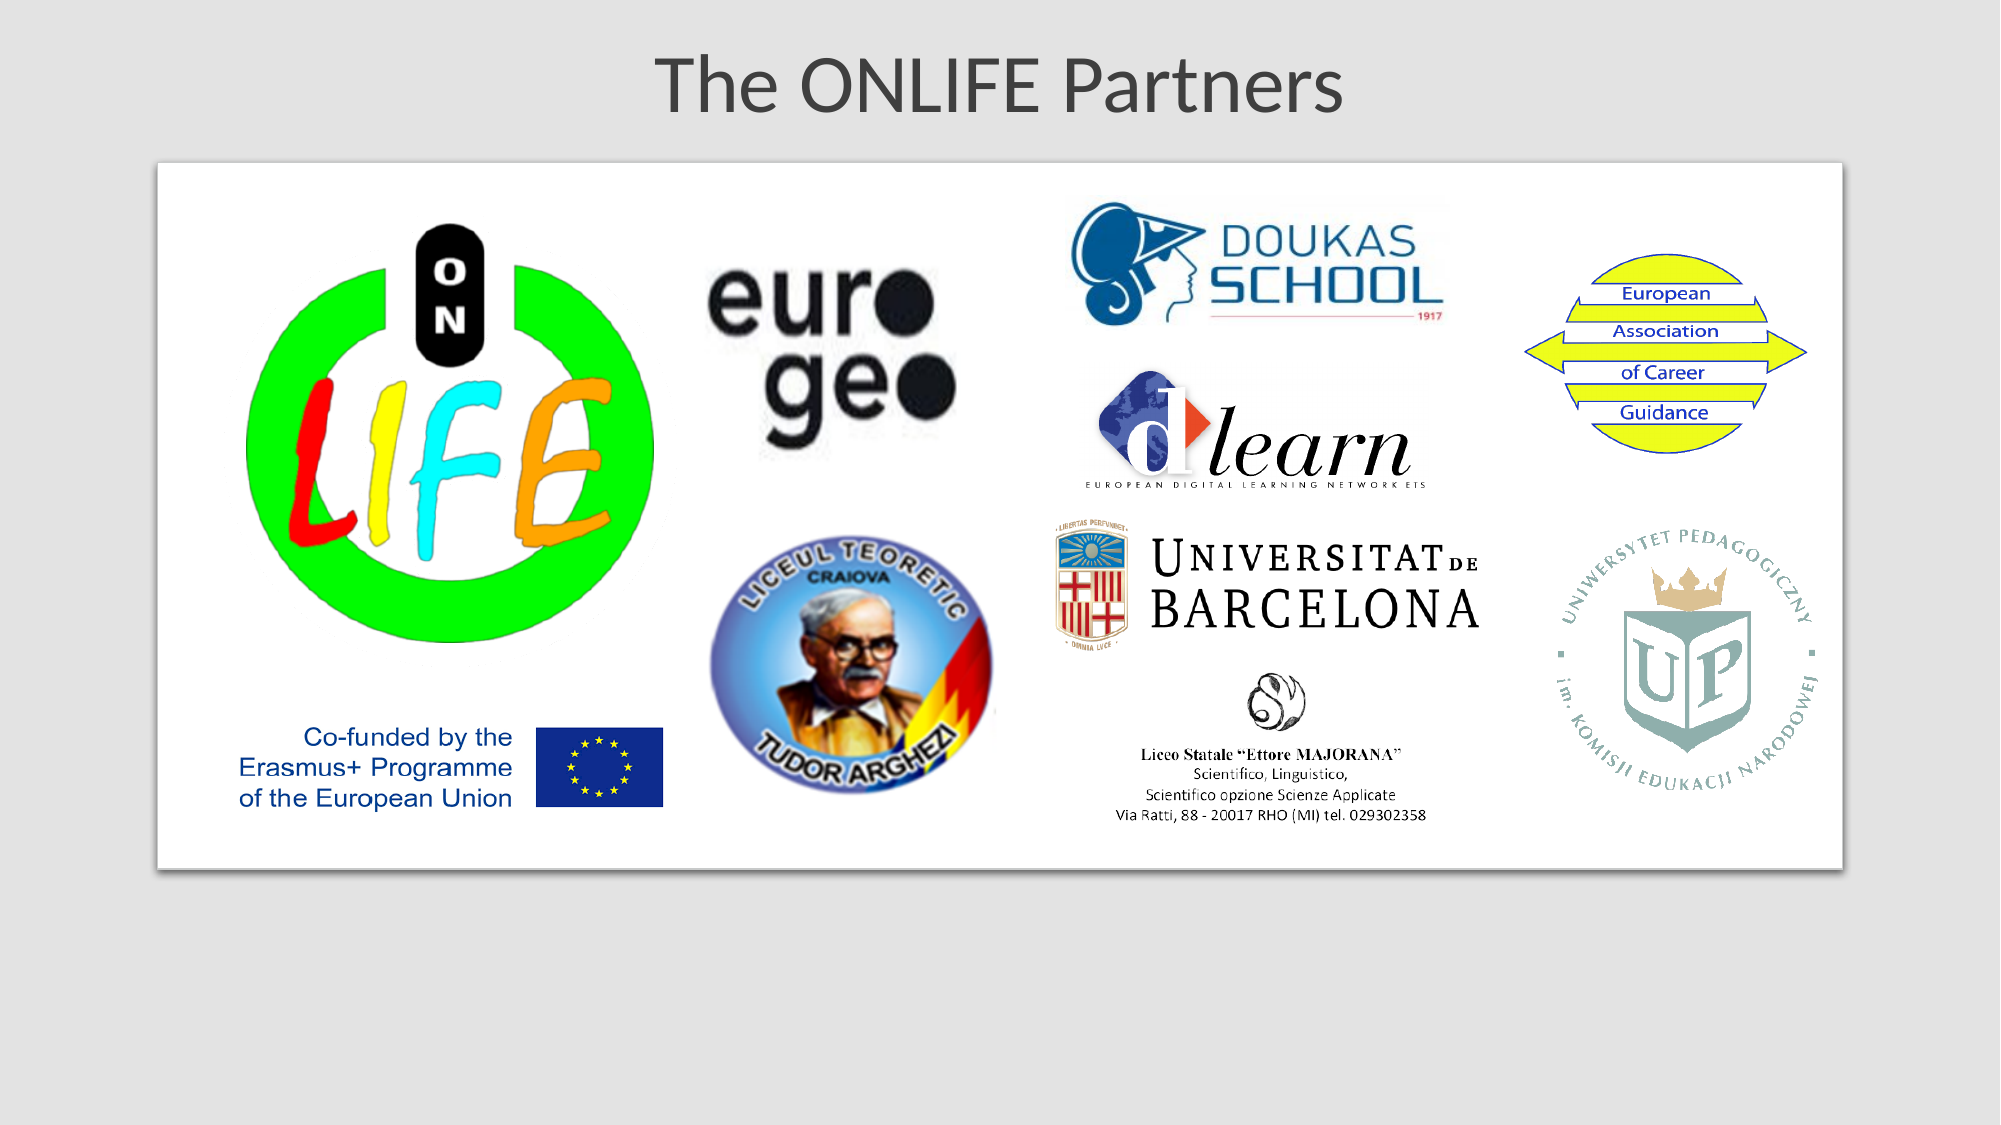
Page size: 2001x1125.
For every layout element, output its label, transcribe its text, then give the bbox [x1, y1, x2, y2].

title The ONLIFE Partners [157, 8, 1843, 162]
picture [1014, 519, 1519, 948]
picture [1065, 195, 1450, 332]
picture [213, 714, 687, 817]
text_box [0, 0, 2000, 1125]
picture [707, 509, 1004, 838]
text_box [157, 162, 1843, 869]
picture [696, 214, 993, 479]
picture [219, 211, 680, 670]
picture [1557, 529, 1818, 790]
picture [1078, 362, 1429, 488]
picture [1517, 247, 1814, 460]
